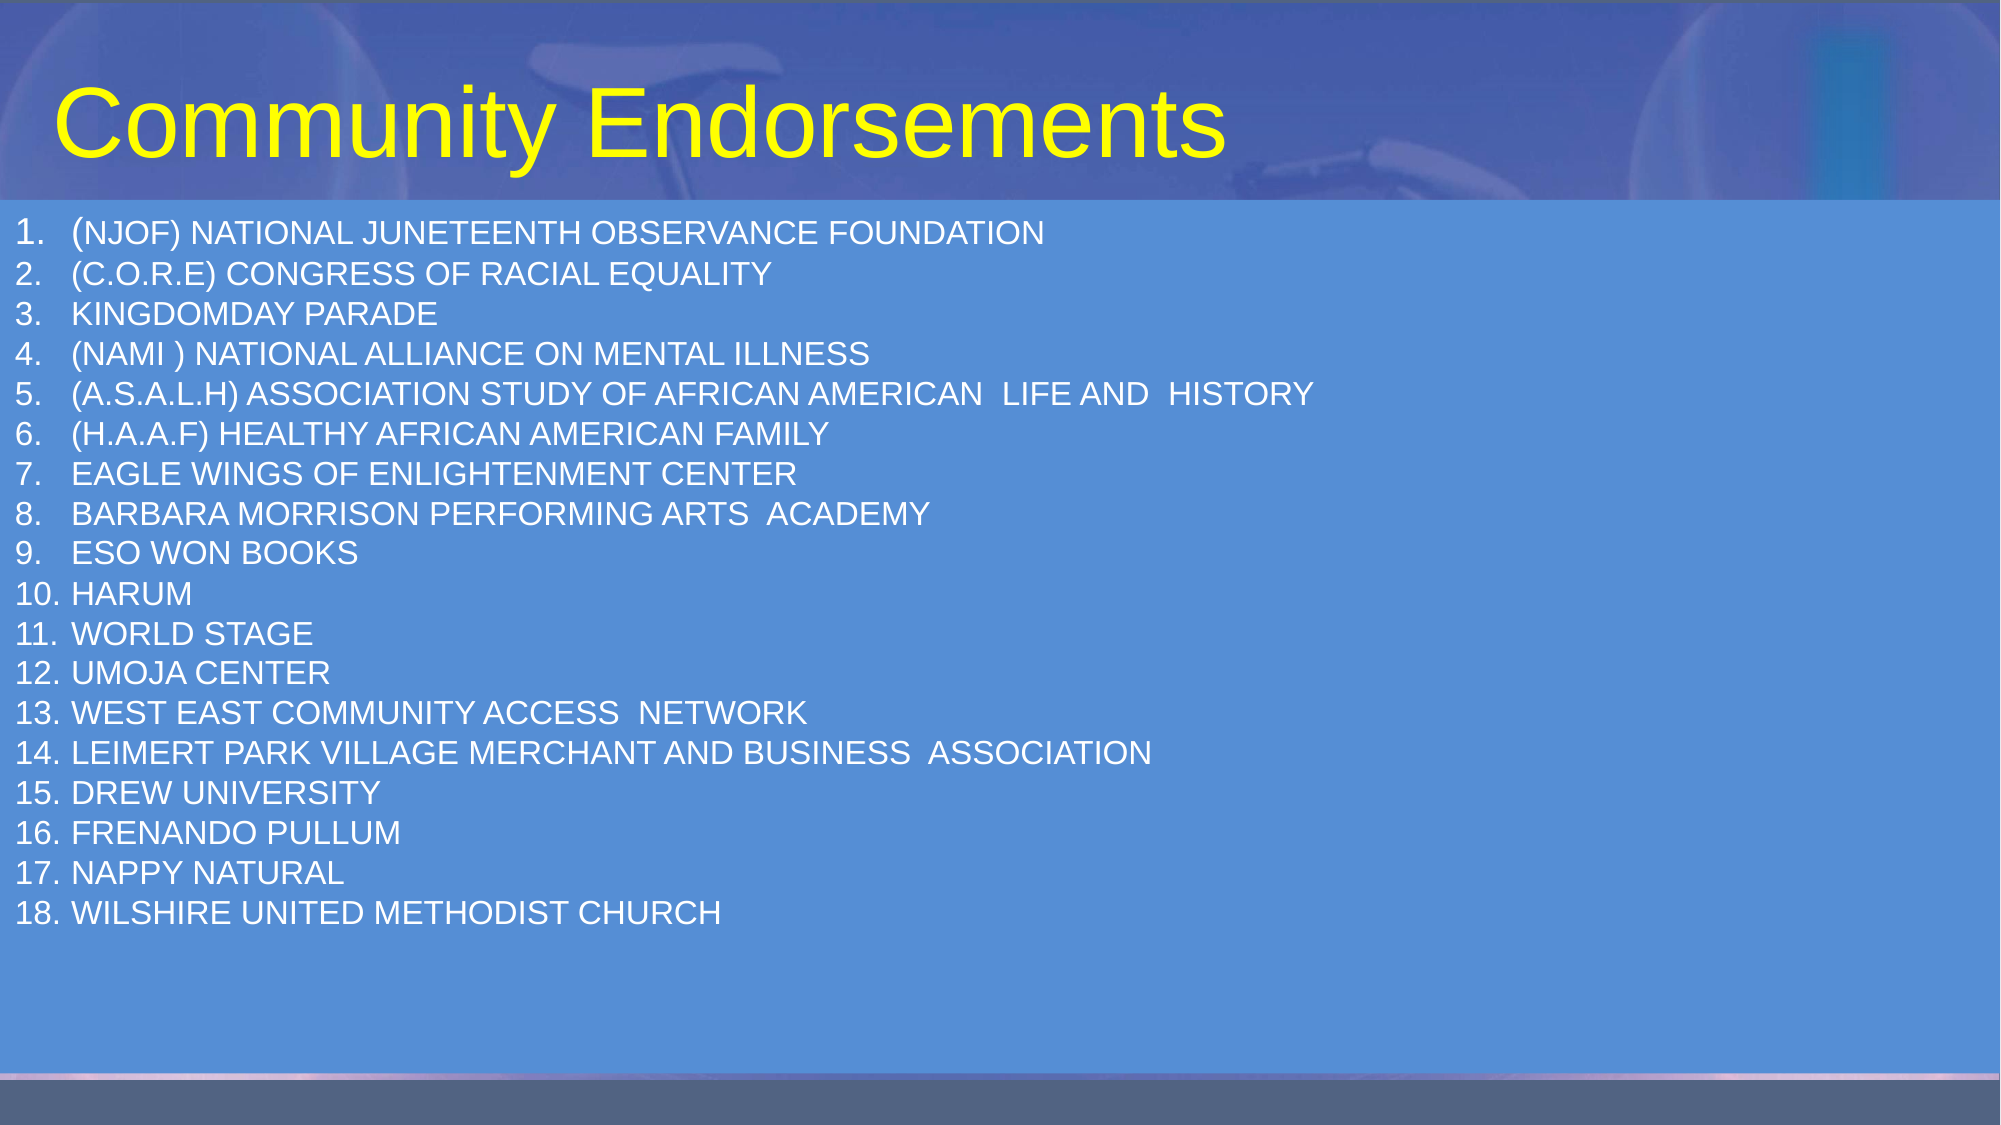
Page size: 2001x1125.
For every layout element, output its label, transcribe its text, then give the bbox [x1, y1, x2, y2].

text_box Community Endorsements [37, 50, 1525, 185]
picture [0, 1074, 2000, 1081]
text_box (NJOF) NATIONAL JUNETEENTH OBSERVANCE FOUNDATION (C.O.R.E) CONGRESS OF RACIAL EQUALITY KINGDOMDAY PARADE (NAMI ) NATIONAL ALLIANCE ON MENTAL ILLNESS (A.S.A.L.H) ASSOCIATION STUDY OF AFRICAN AMERICAN LIFE AND HISTORY (H.A.A.F) HEALTHY AFRICAN AMERICAN FAMILY EAGLE WINGS OF ENLIGHTENMENT CENTER BARBARA MORRISON PERFORMING ARTS ACADEMY ESO WON BOOKS HARUM WORLD STAGE UMOJA CENTER WEST EAST COMMUNITY ACCESS NETWORK LEIMERT PARK VILLAGE MERCHANT AND BUSINESS ASSOCIATION DREW UNIVERSITY FRENANDO PULLUM NAPPY NATURAL WILSHIRE UNITED METHODIST CHURCH [0, 199, 2000, 1074]
picture [0, 3, 2000, 199]
